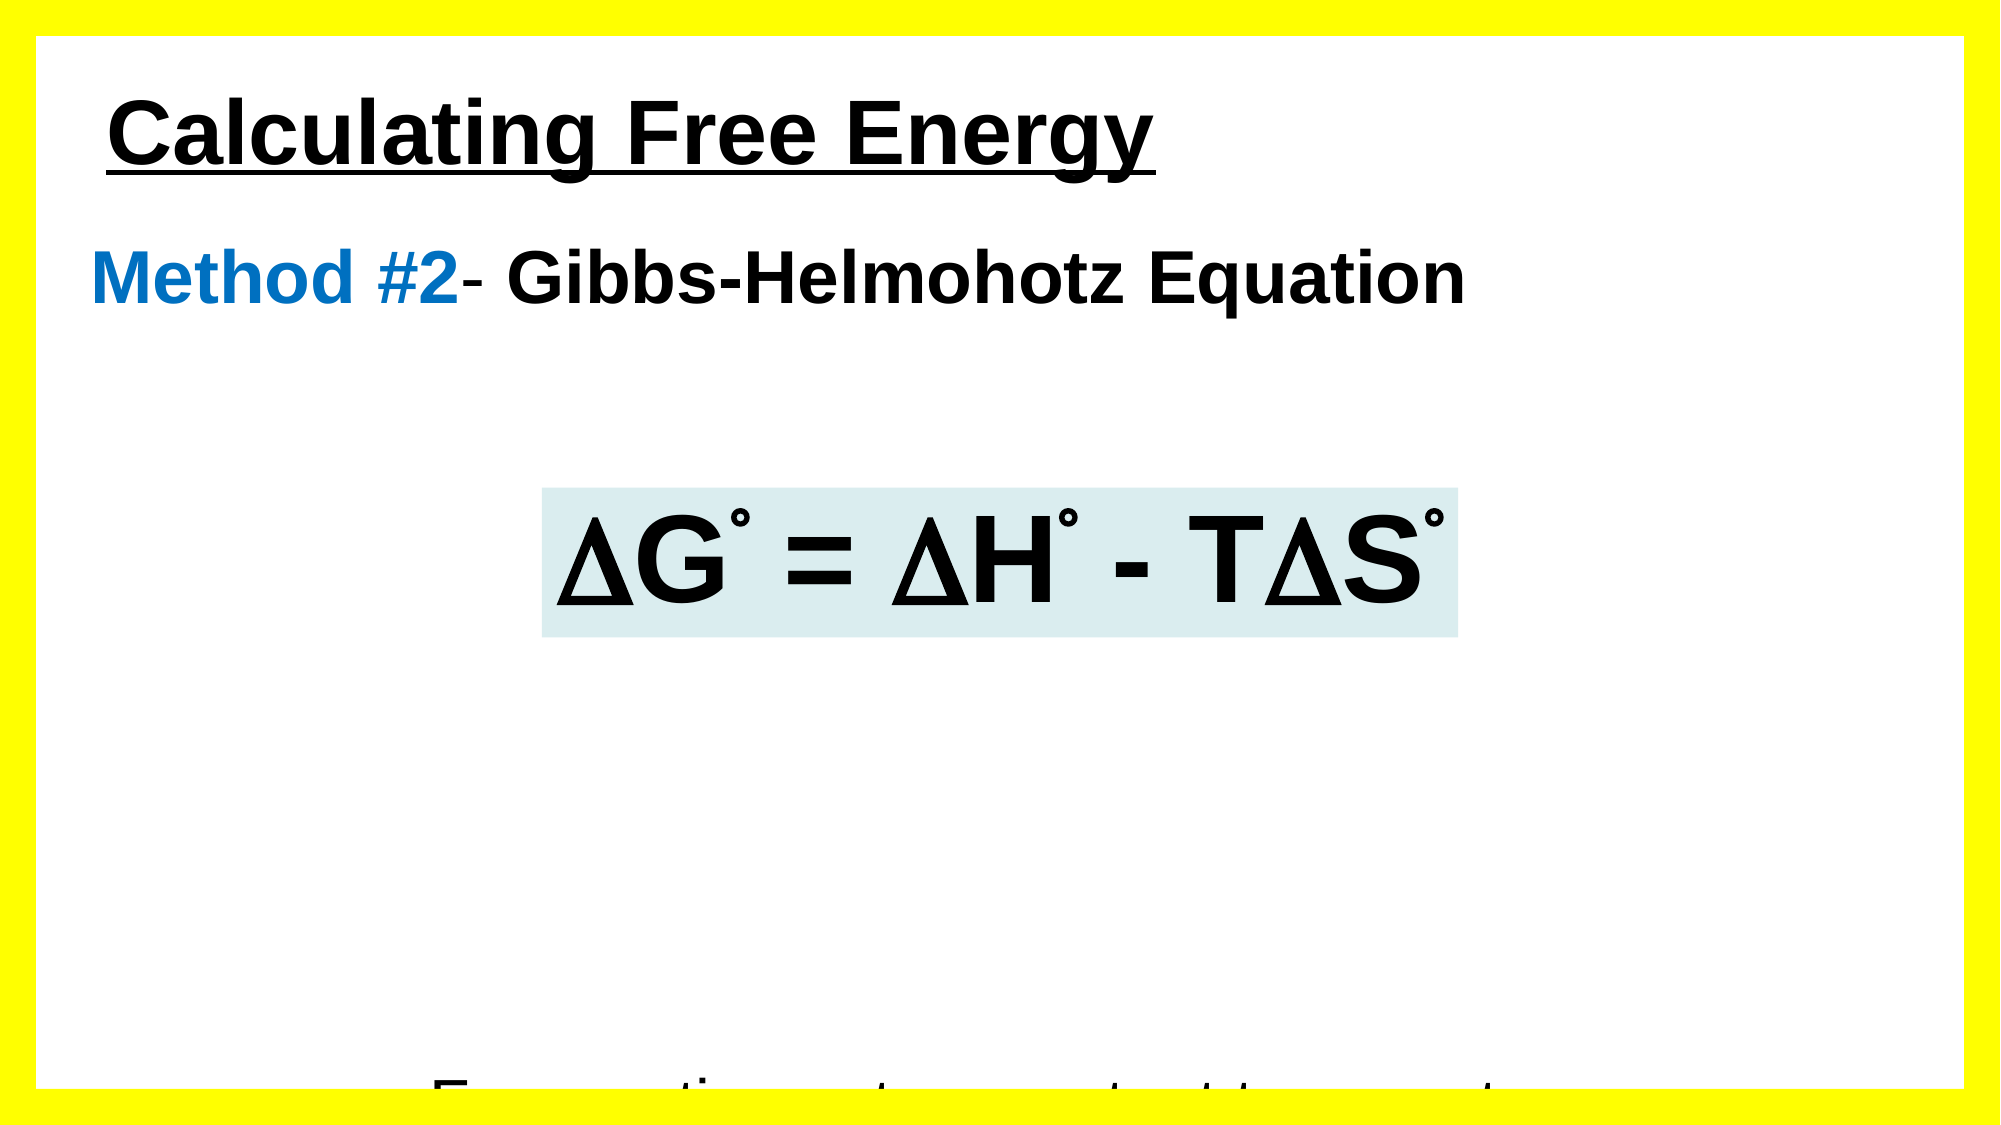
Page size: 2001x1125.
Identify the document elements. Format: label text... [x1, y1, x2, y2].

list Method #2- Gibbs-Helmohotz Equation For reactions at a constant temperature [74, 230, 1951, 1087]
text_box G = H - TS [541, 487, 1459, 638]
text_box [0, 0, 2000, 1125]
title Calculating Free Energy [90, 38, 1701, 223]
